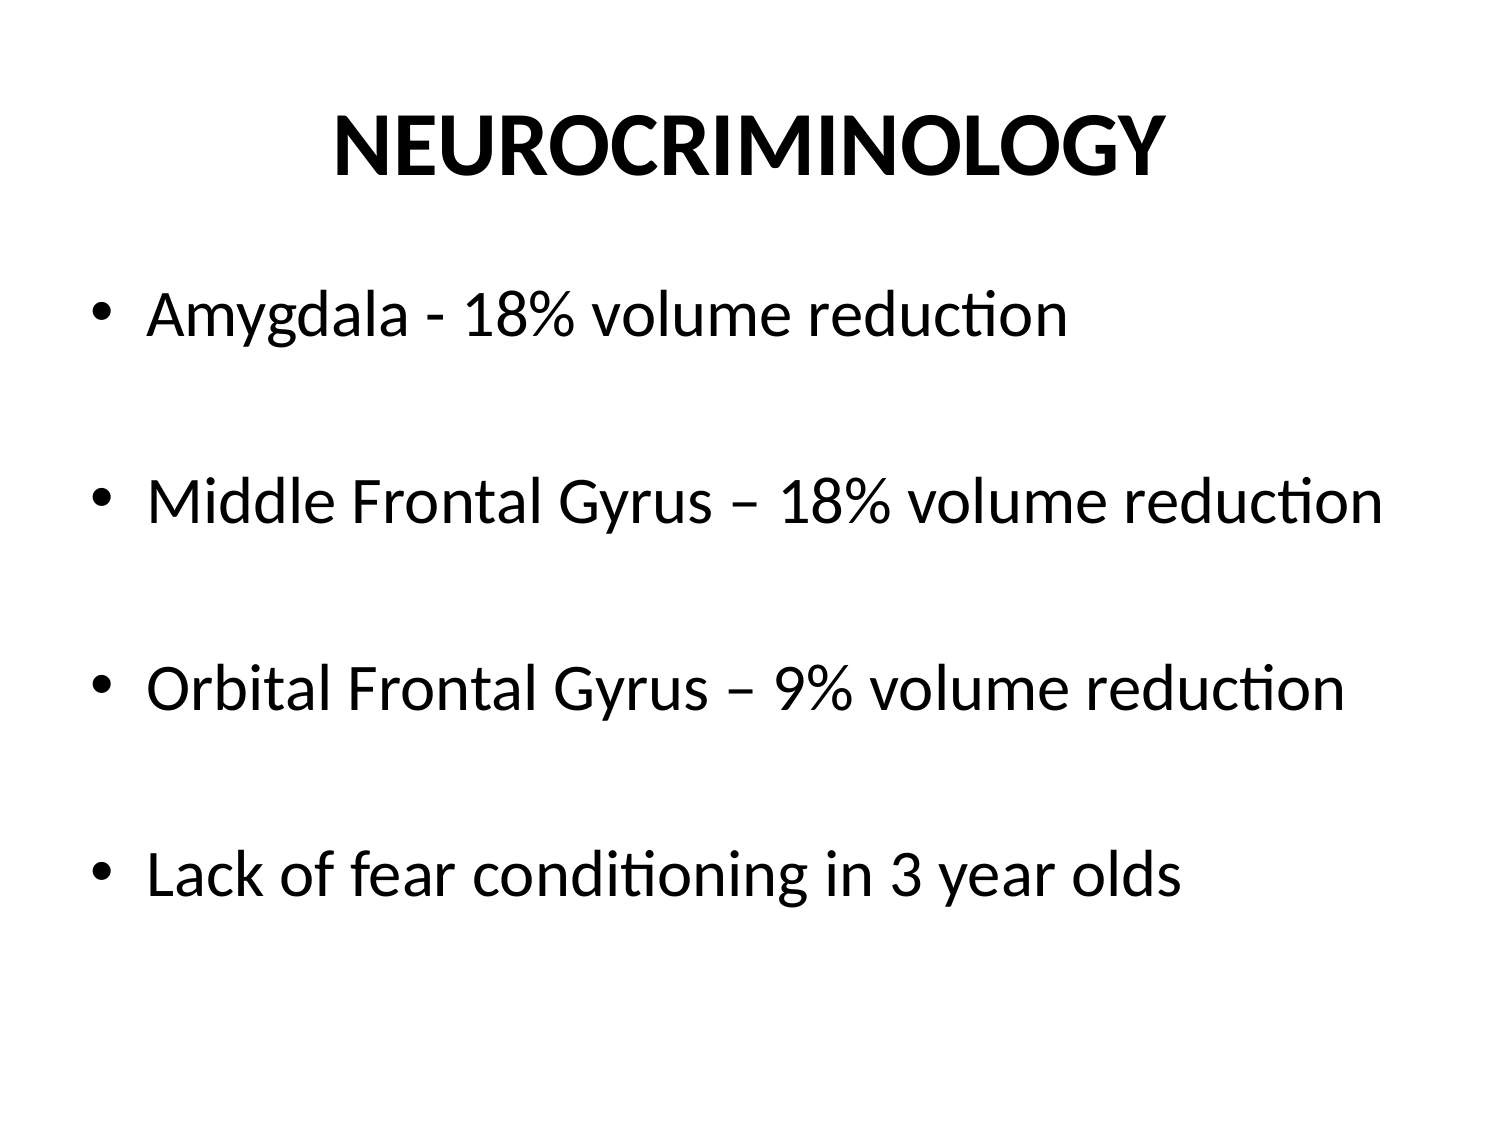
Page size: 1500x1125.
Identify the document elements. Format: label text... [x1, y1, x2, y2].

list Amygdala - 18% volume reduction Middle Frontal Gyrus – 18% volume reduction Orbital Frontal Gyrus – 9% volume reduction Lack of fear conditioning in 3 year olds [75, 262, 1425, 1005]
title NEUROCRIMINOLOGY [75, 45, 1425, 233]
